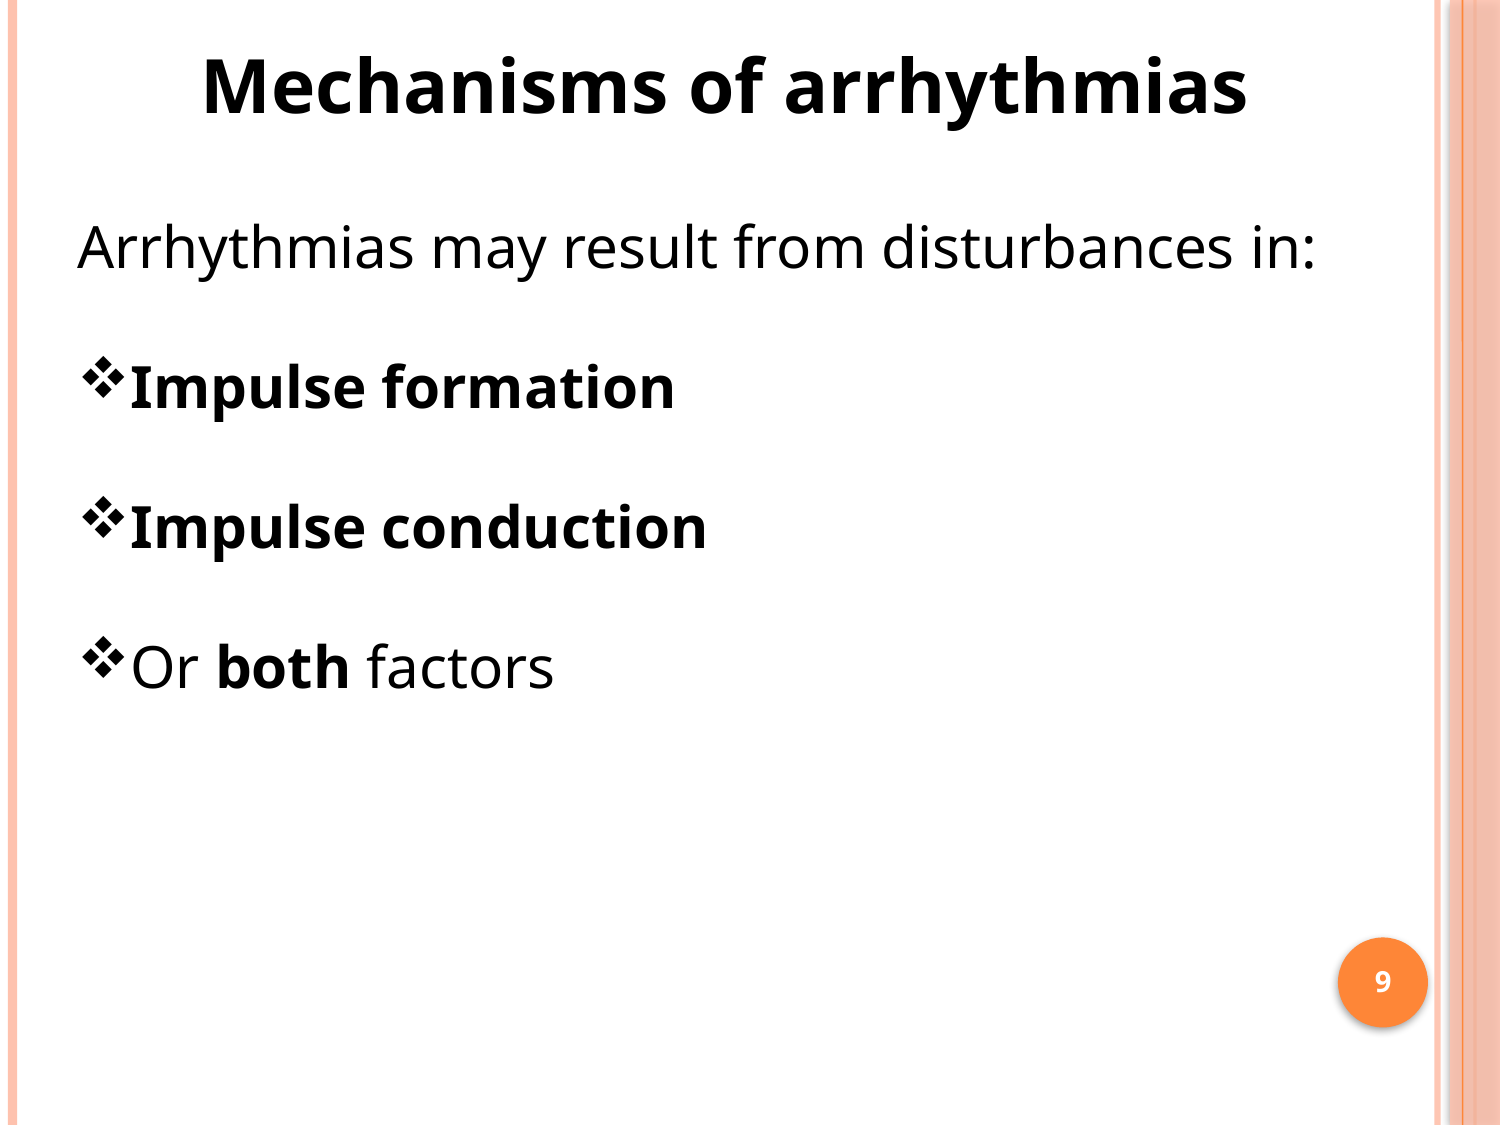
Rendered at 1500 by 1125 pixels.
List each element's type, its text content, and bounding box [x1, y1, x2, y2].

text_box Arrhythmias may result from disturbances in: Impulse formation Impulse conduction Or both factors [62, 202, 1450, 708]
slide_number 9 [1333, 940, 1434, 1027]
text_box Mechanisms of arrhythmias [0, 31, 1451, 137]
